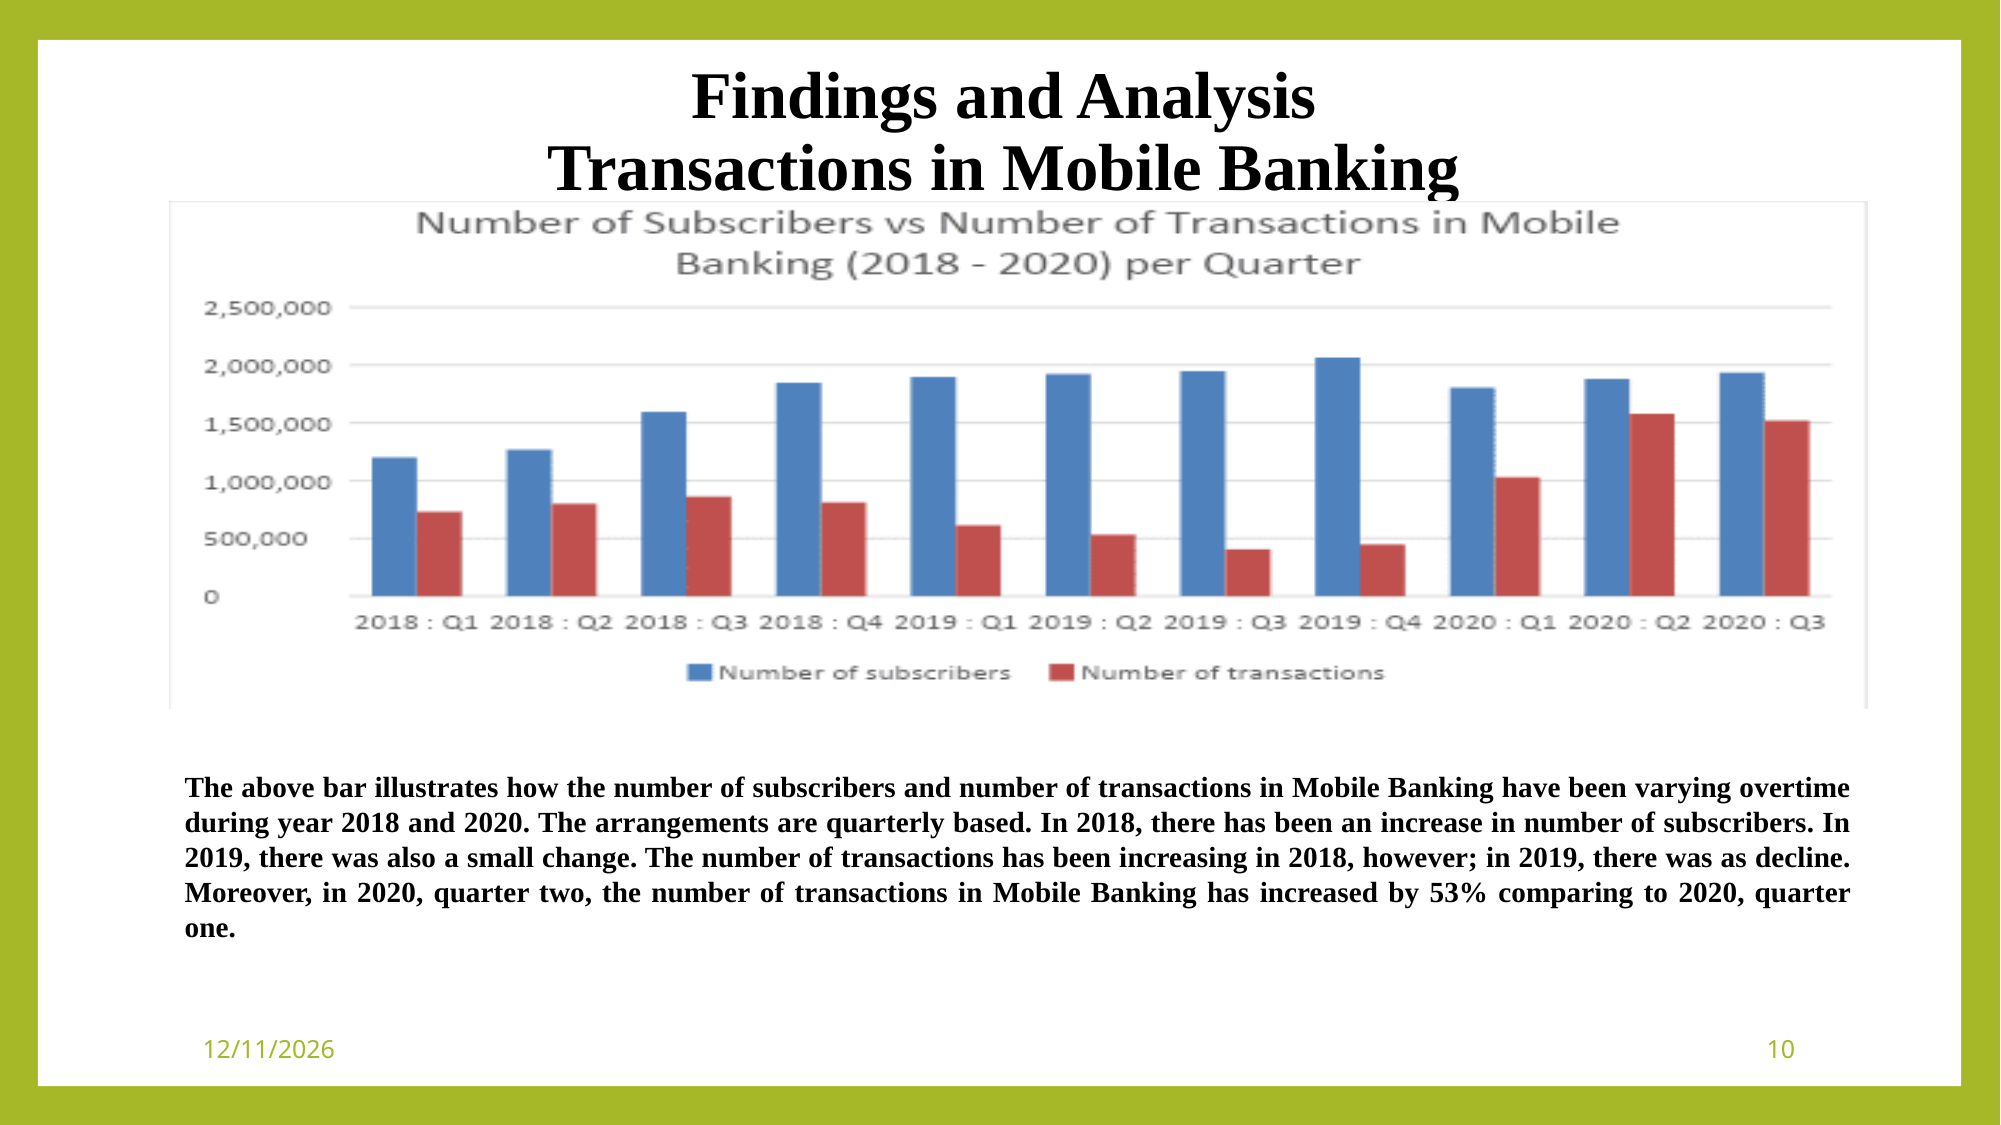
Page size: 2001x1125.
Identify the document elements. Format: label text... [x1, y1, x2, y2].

slide_number 10 [1530, 1020, 1811, 1081]
picture [169, 201, 1868, 709]
title Findings and Analysis Transactions in Mobile Banking [169, 64, 1840, 201]
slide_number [187, 1020, 570, 1081]
text_box The above bar illustrates how the number of subscribers and number of transactions in Mobile Banking have been varying overtime during year 2018 and 2020. The arrangements are quarterly based. In 2018, there has been an increase in number of subscribers. In 2019, there was also a small change. The number of transactions has been increasing in 2018, however; in 2019, there was as decline. Moreover, in 2020, quarter two, the number of transactions in Mobile Banking has increased by 53% comparing to 2020, quarter one. [169, 732, 1868, 980]
